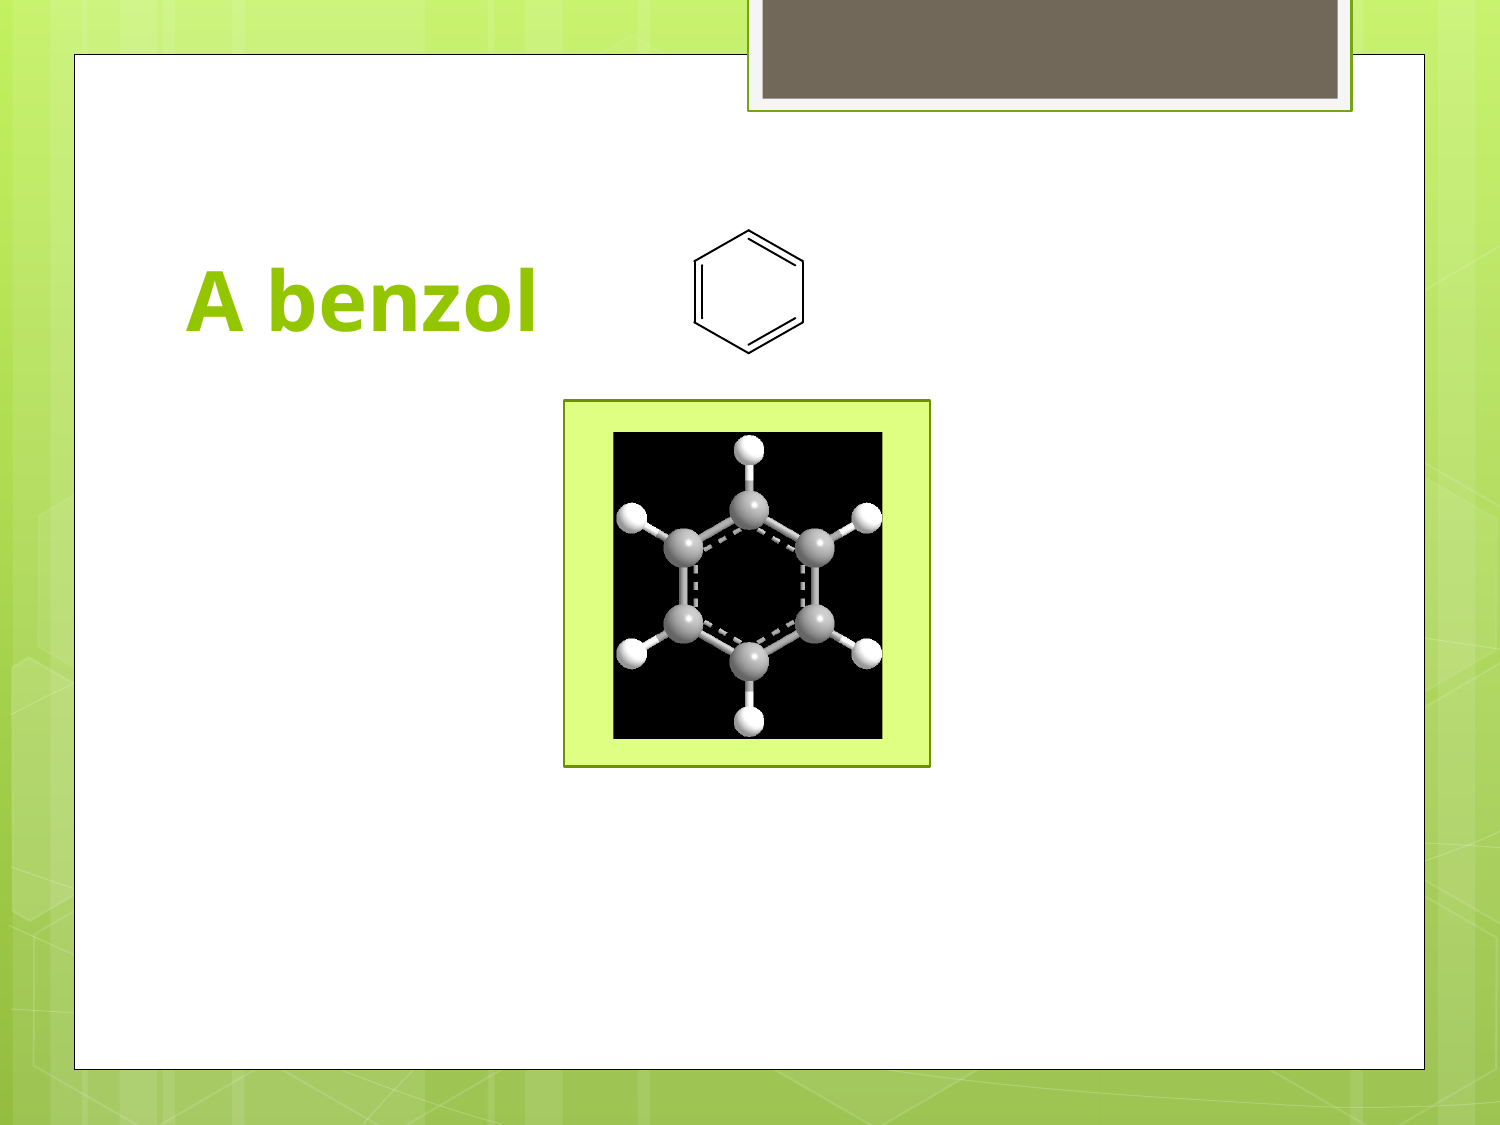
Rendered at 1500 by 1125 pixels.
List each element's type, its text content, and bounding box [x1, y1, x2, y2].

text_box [691, 226, 809, 361]
title A benzol [171, 168, 1324, 357]
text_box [563, 400, 931, 767]
